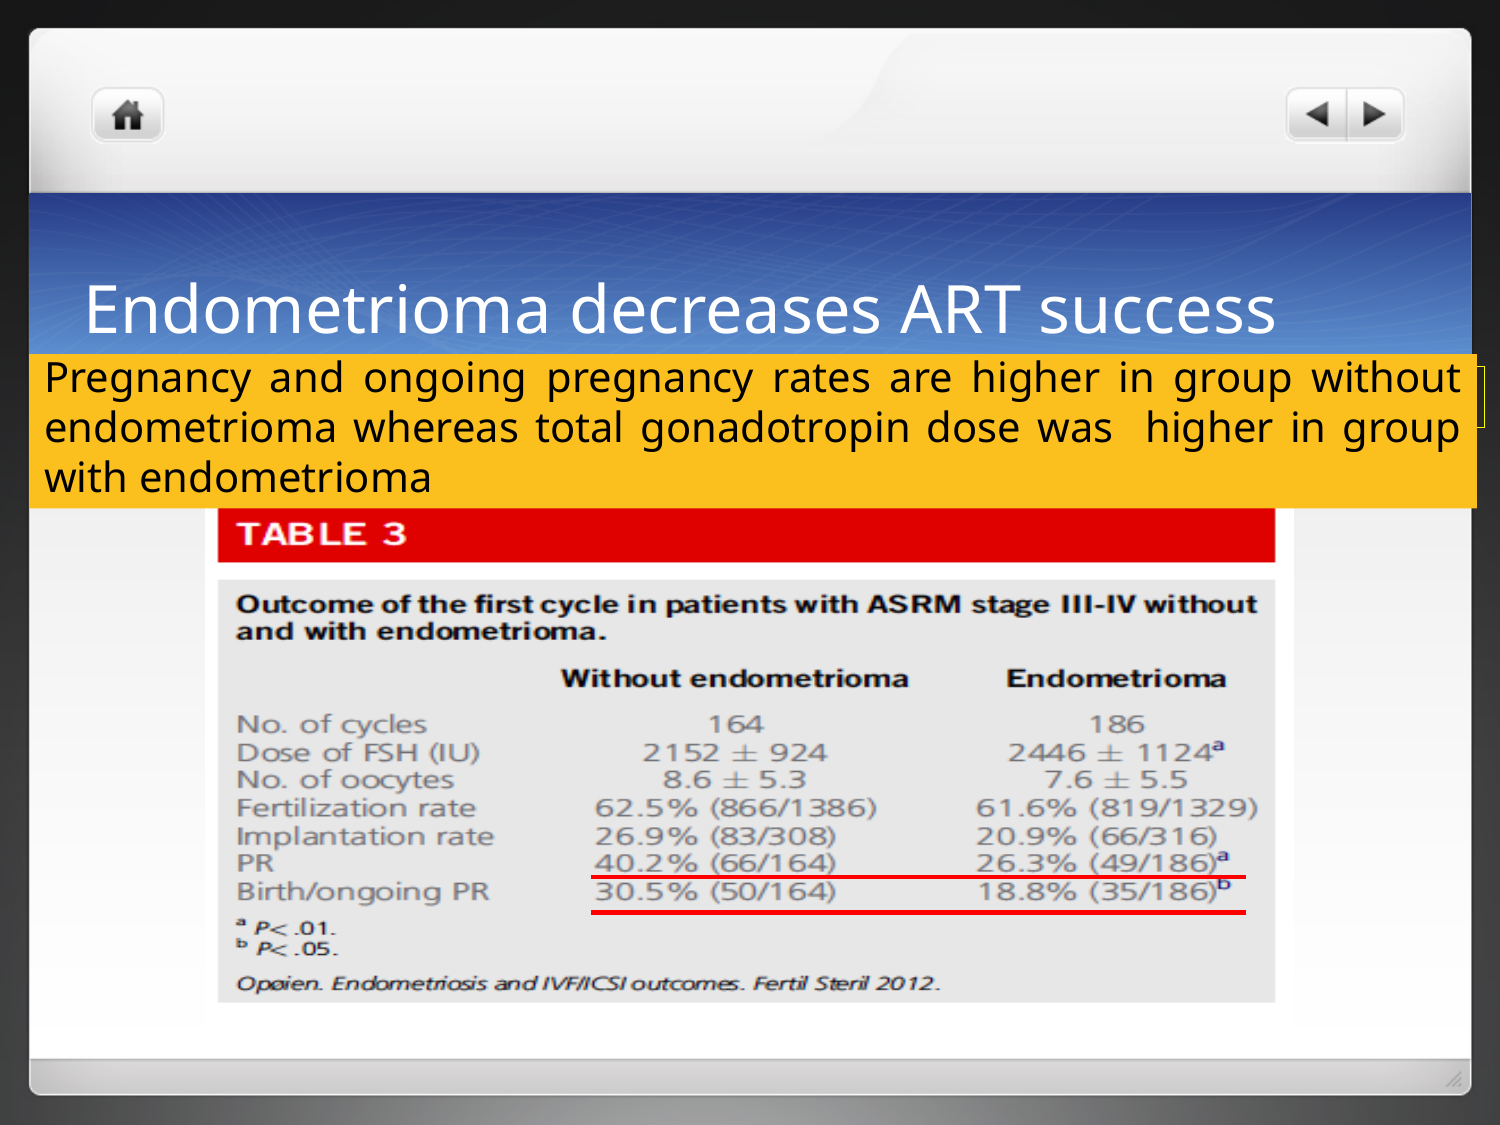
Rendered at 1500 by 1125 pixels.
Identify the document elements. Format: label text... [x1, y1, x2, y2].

picture [0, 0, 1500, 1125]
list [67, 498, 1432, 1026]
title Endometrioma decreases ART success [68, 238, 1432, 354]
text_box [1477, 366, 1485, 428]
text_box Pregnancy and ongoing pregnancy rates are higher in group without endometrioma whereas total gonadotropin dose was higher in group with endometrioma [29, 354, 1477, 509]
